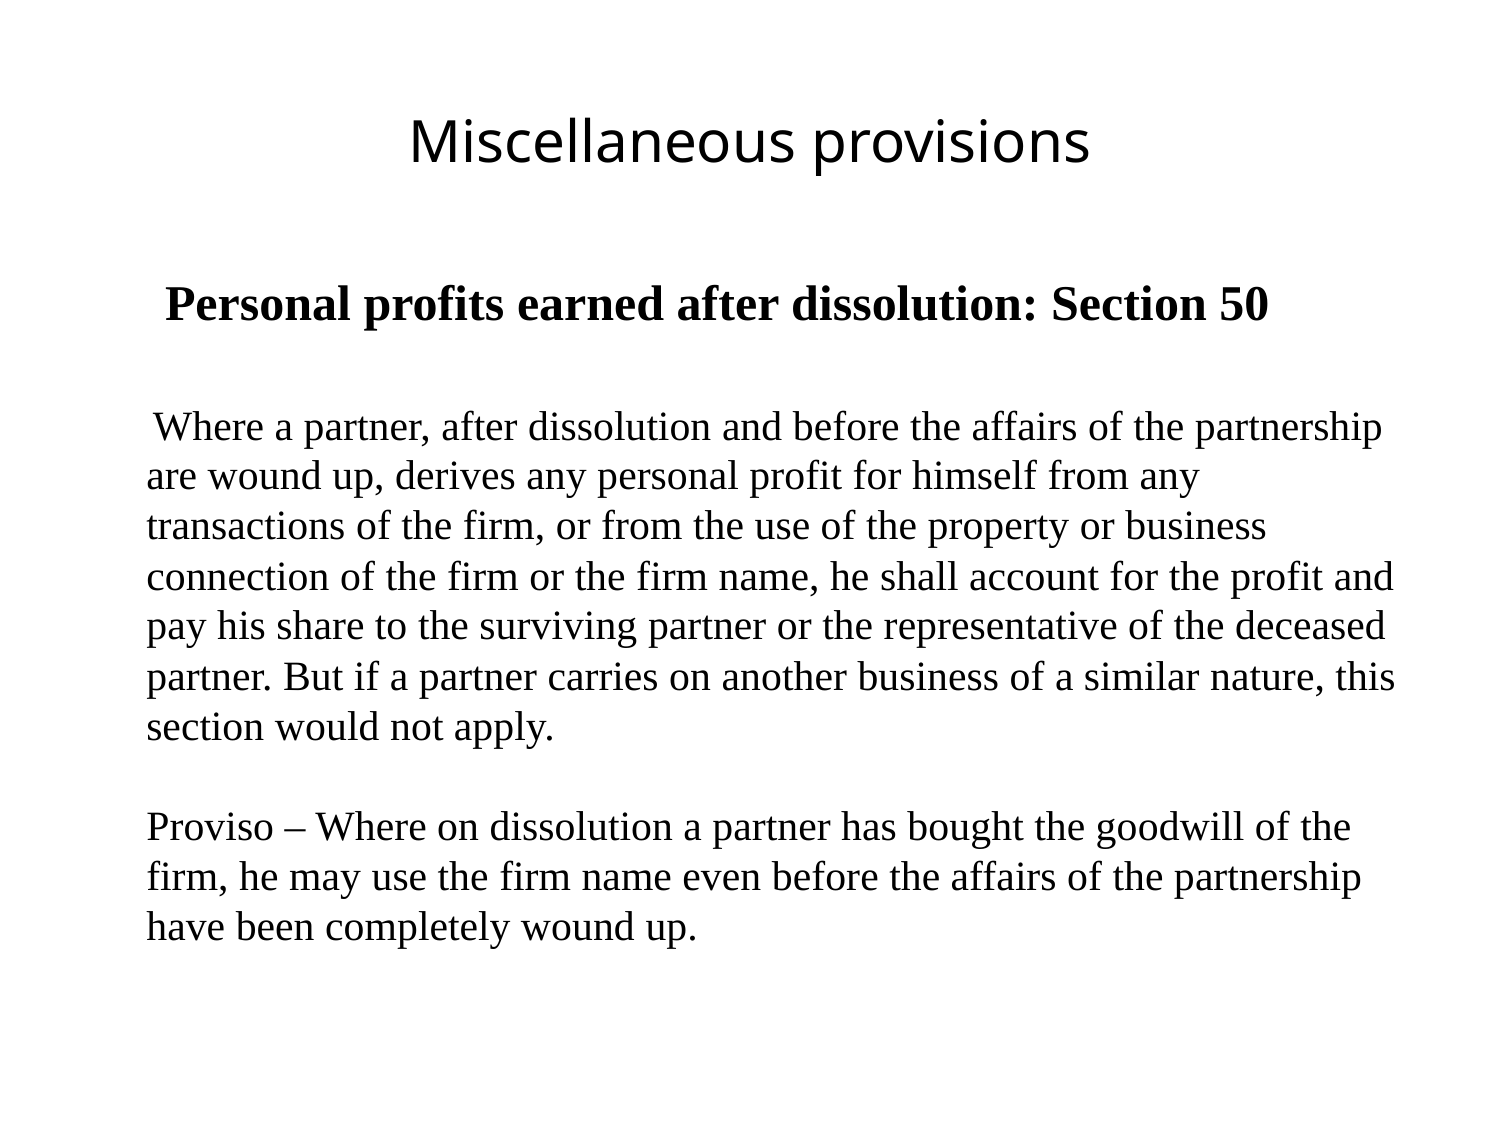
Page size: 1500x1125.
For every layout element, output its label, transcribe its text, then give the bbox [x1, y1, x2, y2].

list Personal profits earned after dissolution: Section 50 Where a partner, after dissolution and before the affairs of the partnership are wound up, derives any personal profit for himself from any transactions of the firm, or from the use of the property or business connection of the firm or the firm name, he shall account for the profit and pay his share to the surviving partner or the representative of the deceased partner. But if a partner carries on another business of a similar nature, this section would not apply. Proviso – Where on dissolution a partner has bought the goodwill of the firm, he may use the firm name even before the affairs of the partnership have been completely wound up. [75, 262, 1425, 1005]
title Miscellaneous provisions [75, 45, 1425, 233]
